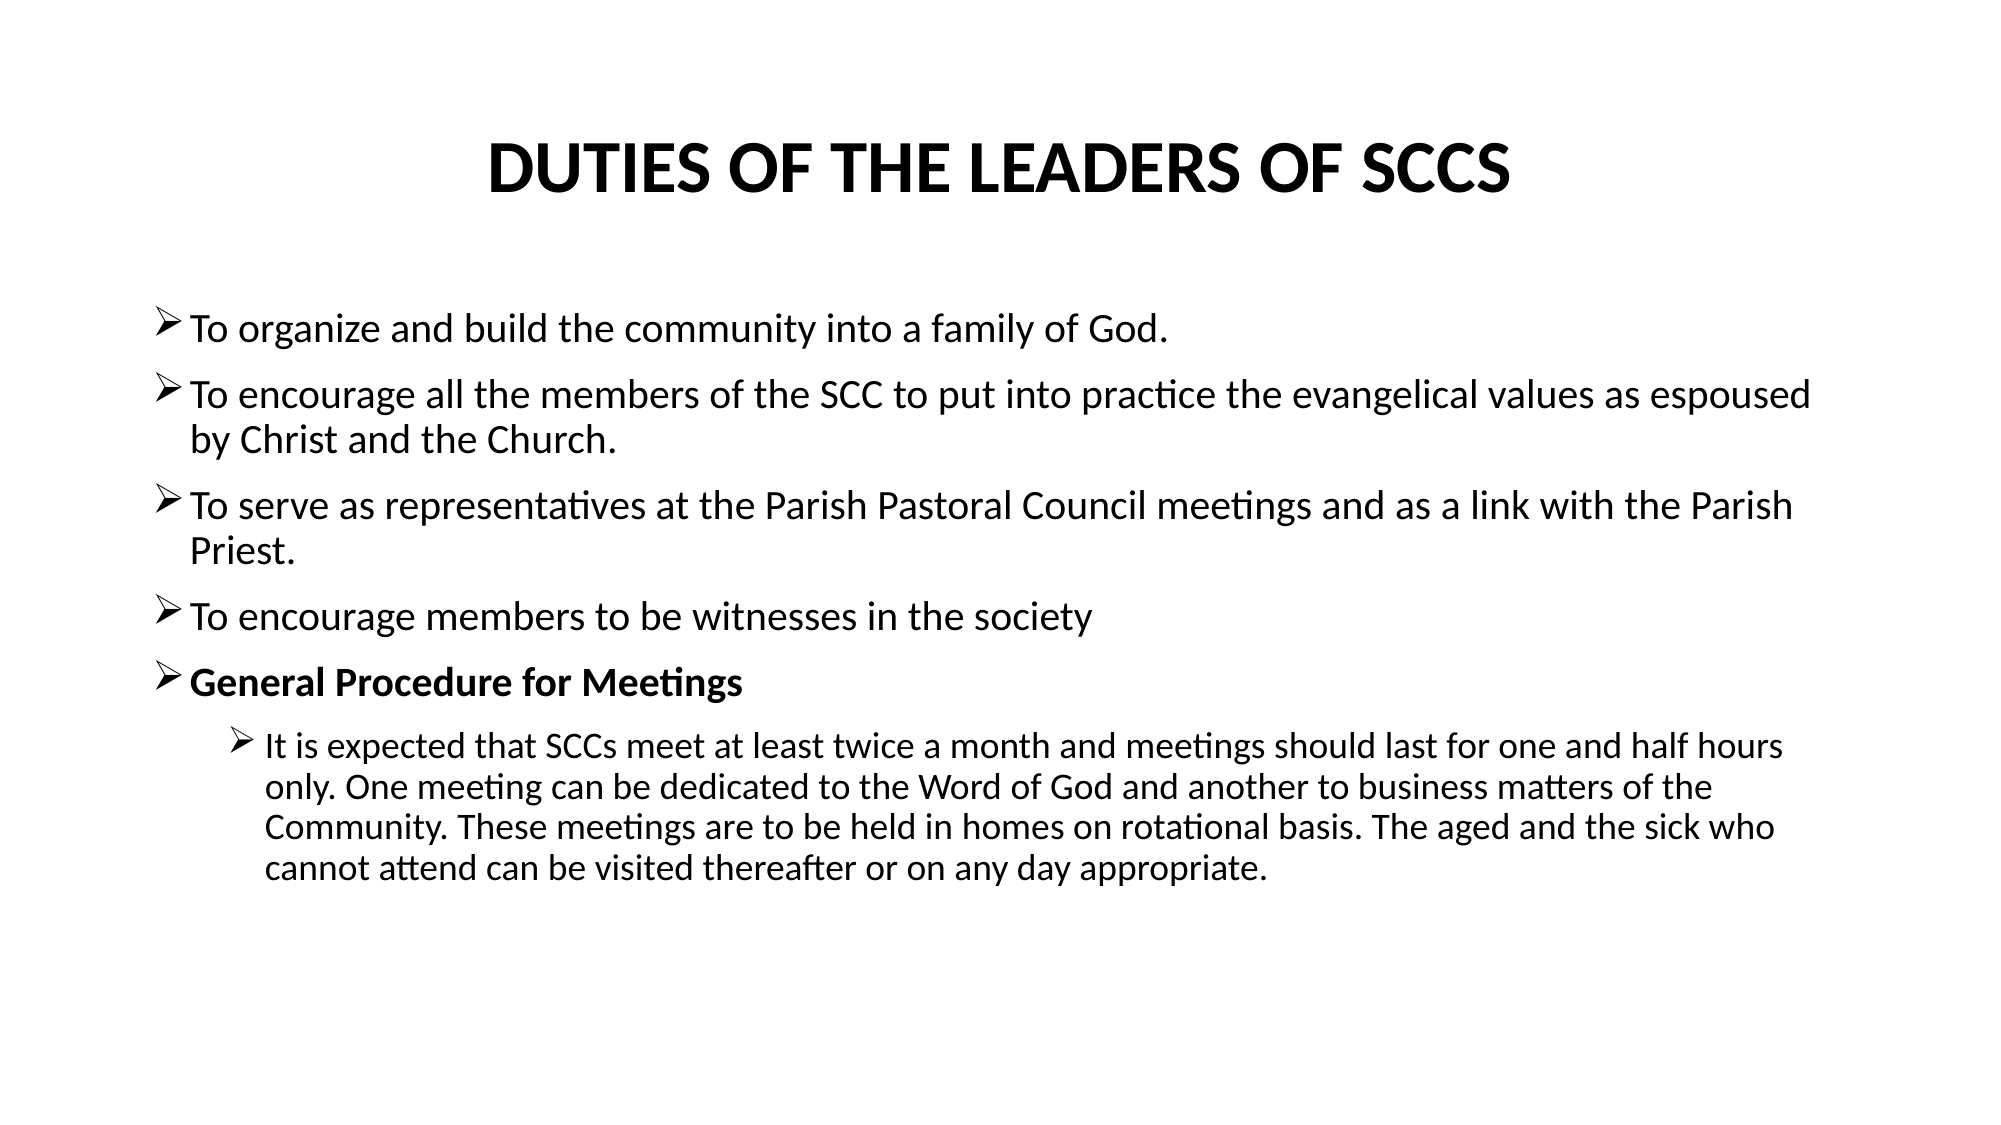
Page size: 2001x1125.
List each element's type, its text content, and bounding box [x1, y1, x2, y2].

list To organize and build the community into a family of God. To encourage all the members of the SCC to put into practice the evangelical values as espoused by Christ and the Church. To serve as representatives at the Parish Pastoral Council meetings and as a link with the Parish Priest. To encourage members to be witnesses in the society General Procedure for Meetings It is expected that SCCs meet at least twice a month and meetings should last for one and half hours only. One meeting can be dedicated to the Word of God and another to business matters of the Community. These meetings are to be held in homes on rotational basis. The aged and the sick who cannot attend can be visited thereafter or on any day appropriate. [137, 299, 1863, 1014]
title DUTIES OF THE LEADERS OF SCCS [137, 59, 1863, 278]
